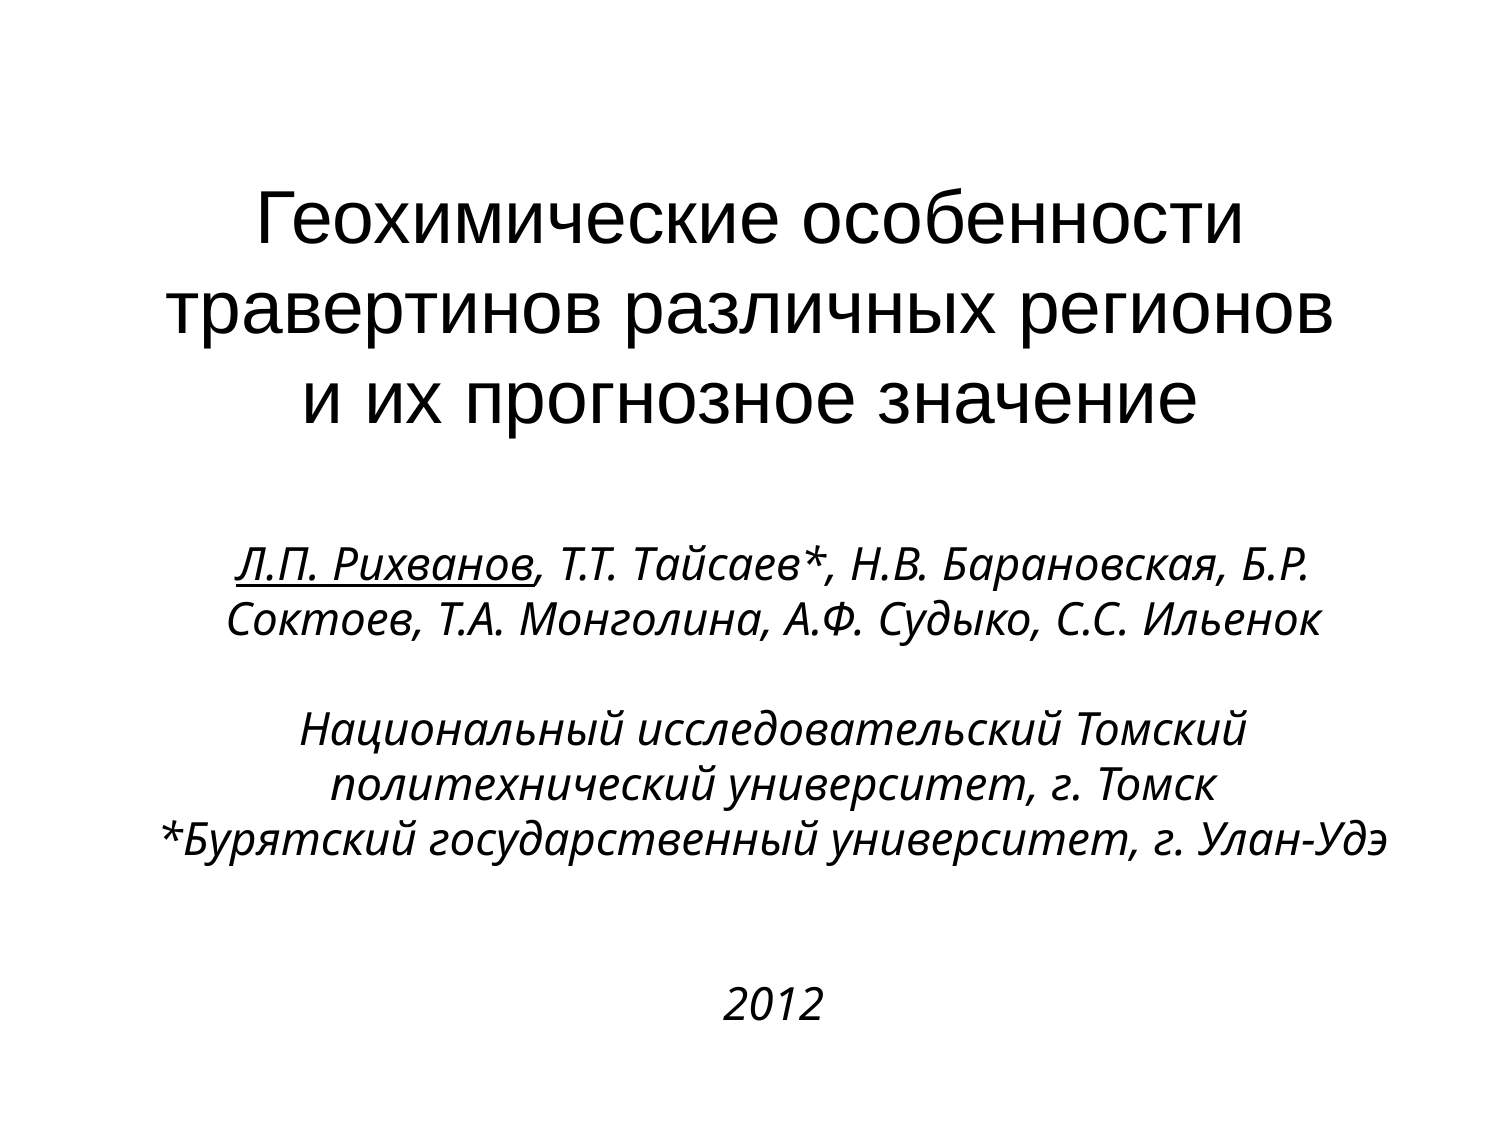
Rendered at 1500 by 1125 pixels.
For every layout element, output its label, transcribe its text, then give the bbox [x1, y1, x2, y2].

text_box Л.П. Рихванов, Т.Т. Тайсаев*, Н.В. Барановская, Б.Р. Соктоев, Т.А. Монголина, А.Ф. Судыко, С.С. Ильенок Национальный исследовательский Томский политехнический университет, г. Томск *Бурятский государственный университет, г. Улан-Удэ 2012 [135, 527, 1412, 1087]
text_box Геохимические особенности травертинов различных регионов и их прогнозное значение [123, 160, 1378, 446]
